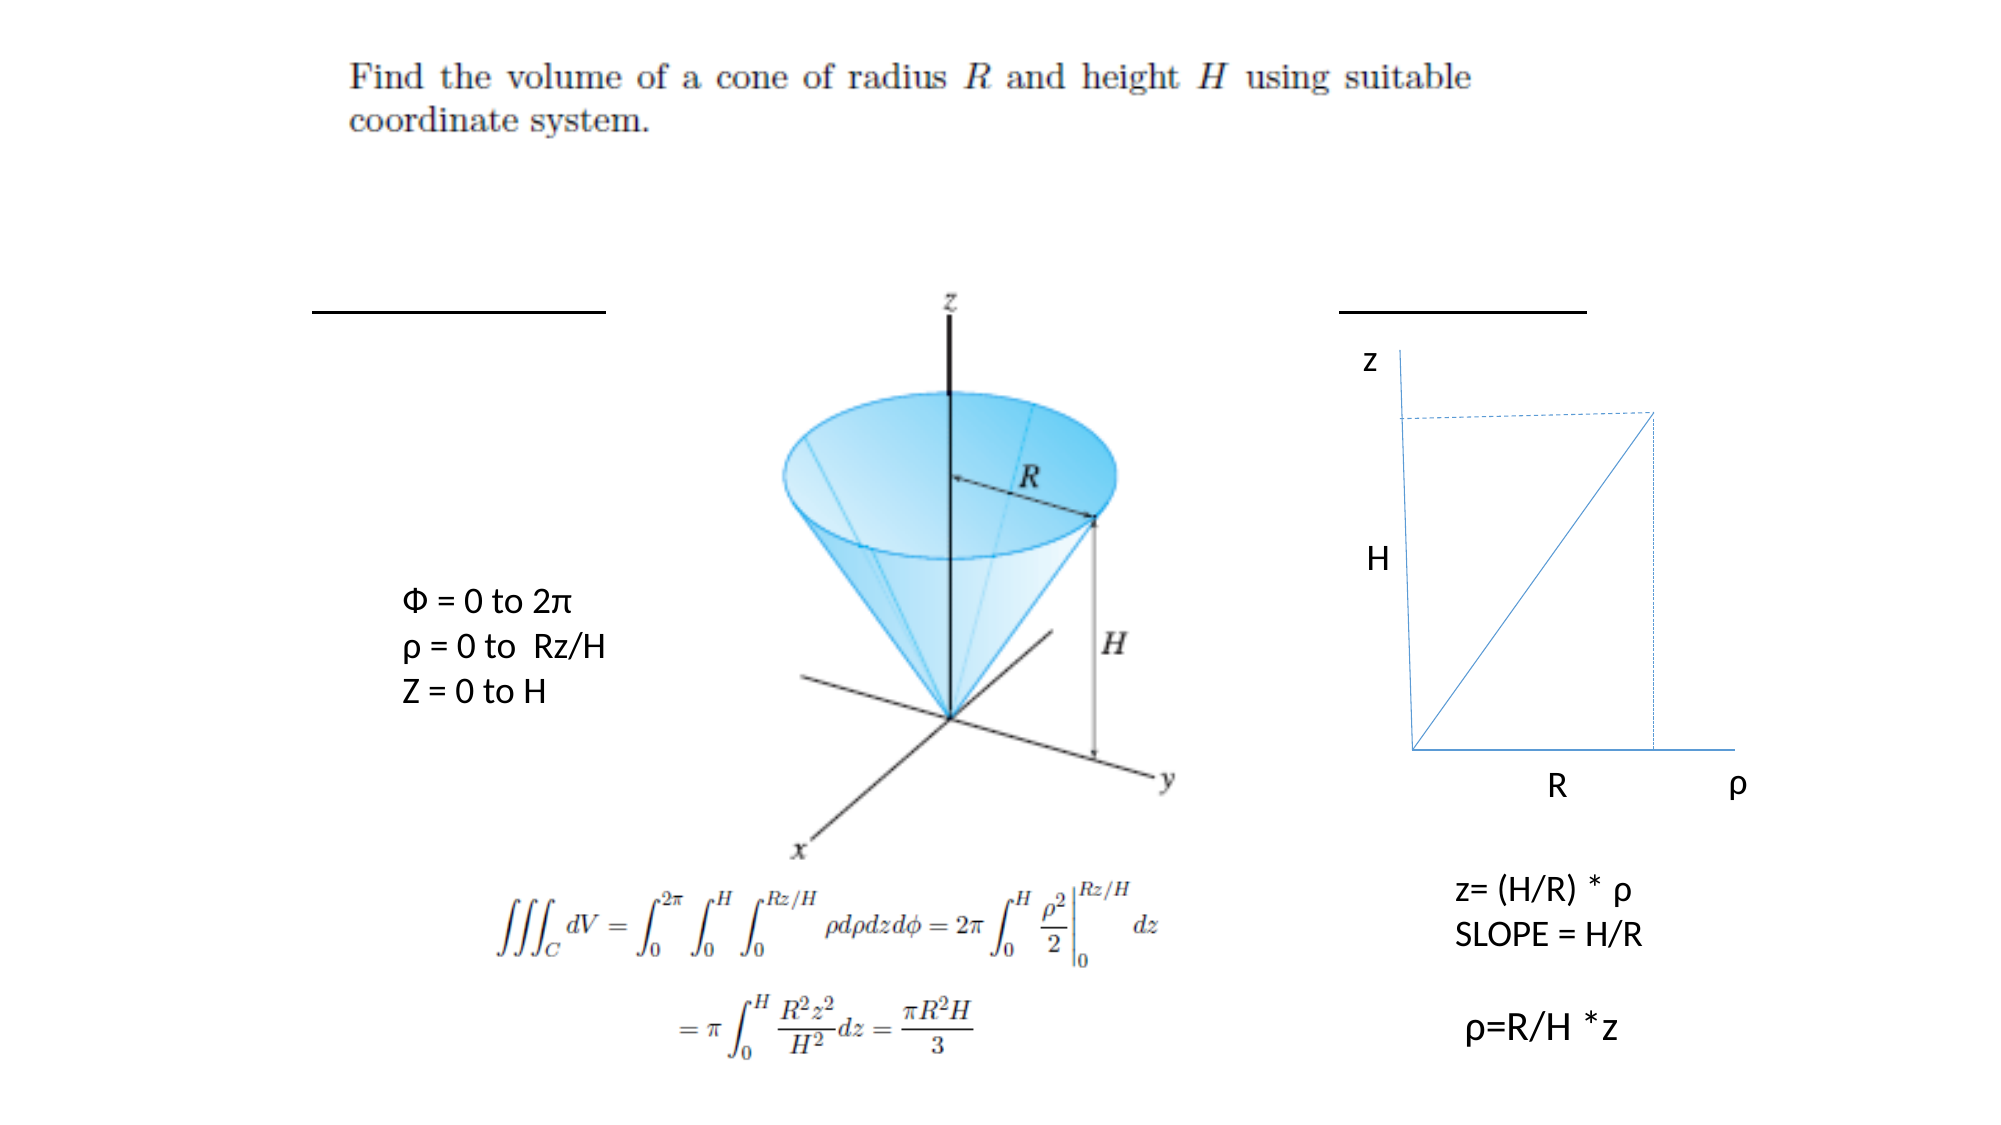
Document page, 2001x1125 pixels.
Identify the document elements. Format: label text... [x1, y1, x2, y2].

picture [412, 276, 1339, 1082]
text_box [1399, 412, 1654, 419]
text_box z= (H/R) * ρ SLOPE = H/R ρ=R/H *z [1440, 856, 1822, 1125]
text_box ρ [1713, 749, 1763, 810]
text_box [1399, 349, 1413, 412]
picture [333, 44, 1675, 158]
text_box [1399, 419, 1412, 750]
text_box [1412, 419, 1653, 750]
text_box H [1351, 525, 1399, 586]
text_box R [1532, 752, 1583, 813]
text_box z [1348, 326, 1393, 387]
text_box Ф = 0 to 2π ρ = 0 to Rz/H Z = 0 to H [387, 568, 606, 899]
